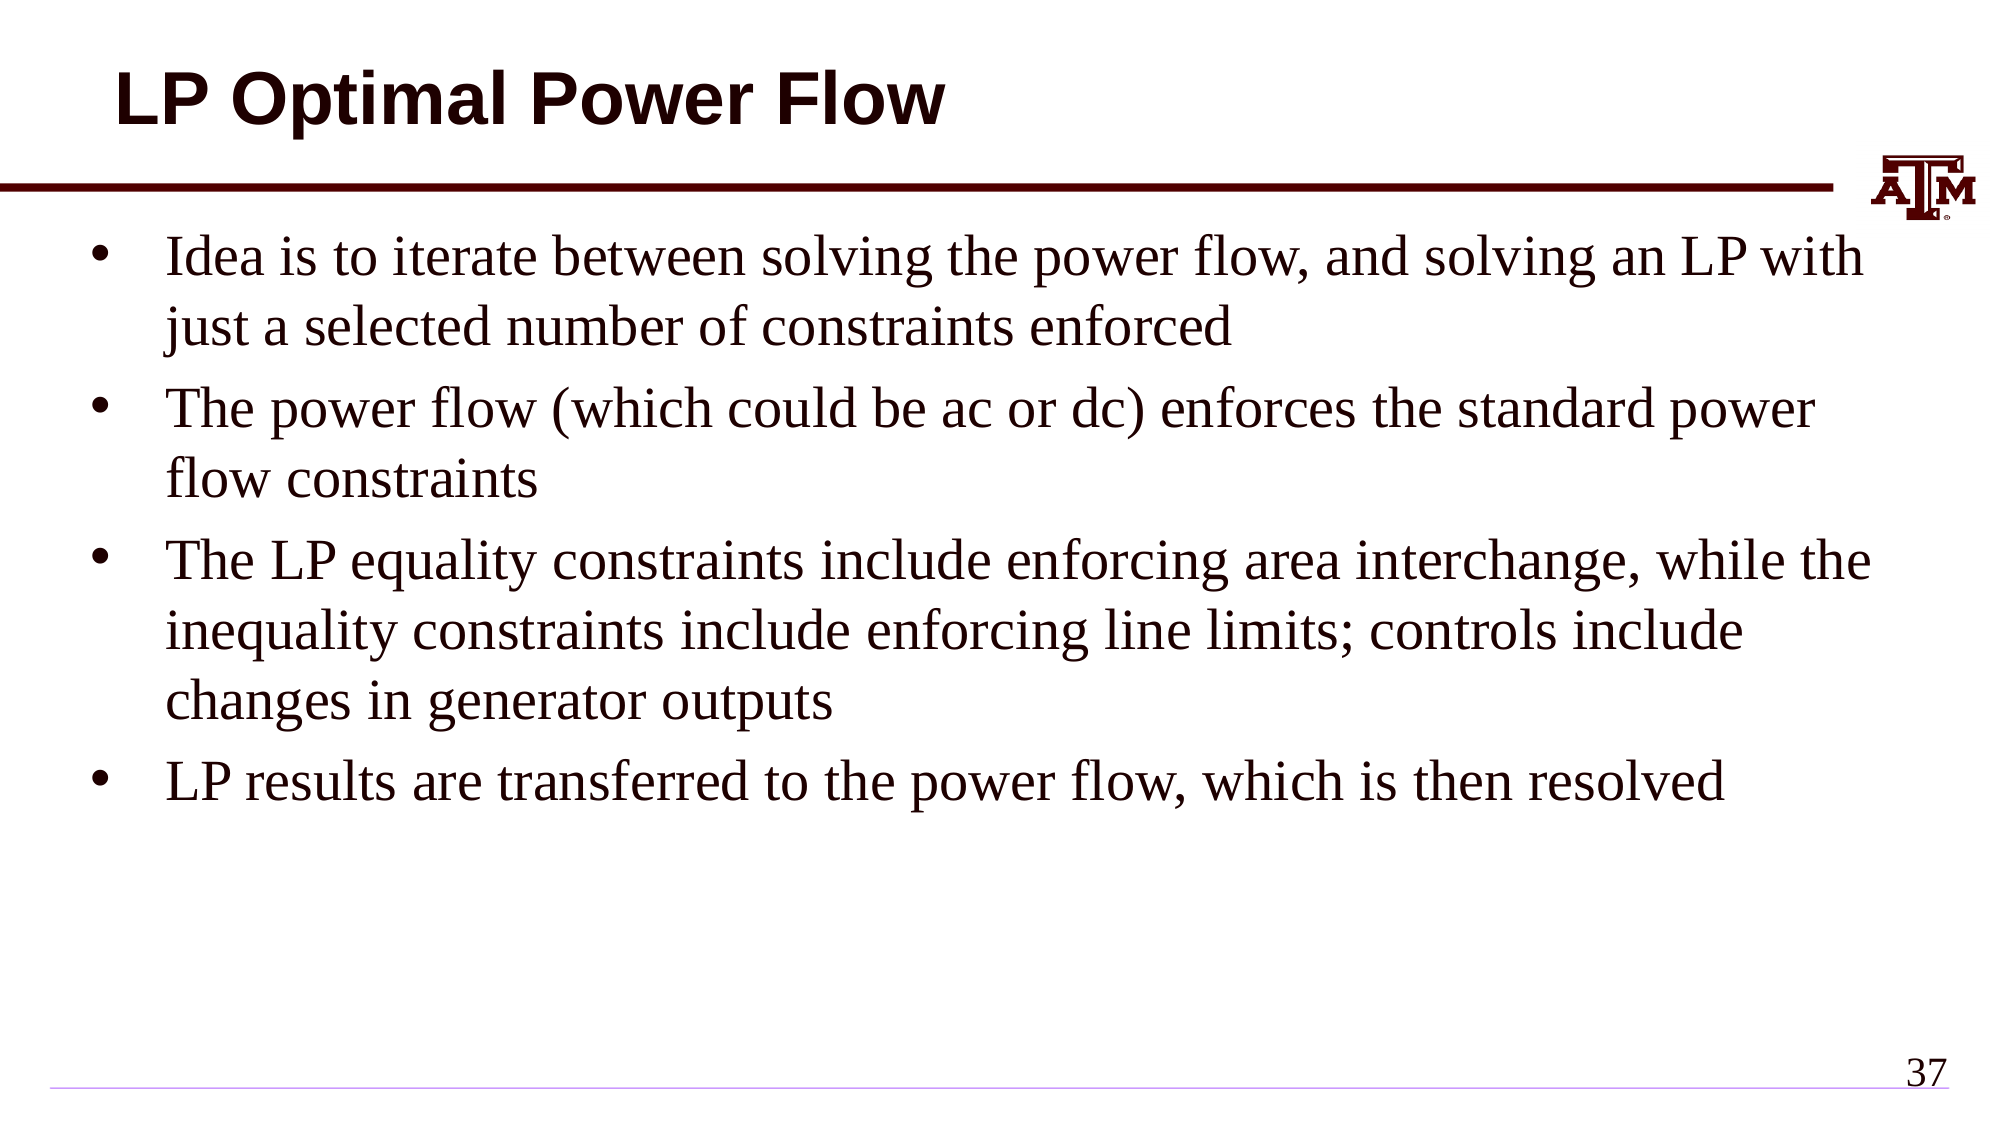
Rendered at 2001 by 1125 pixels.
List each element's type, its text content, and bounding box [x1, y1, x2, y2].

text_box 36 [1762, 1037, 1963, 1113]
list Idea is to iterate between solving the power flow, and solving an LP with just a selected number of constraints enforced The power flow (which could be ac or dc) enforces the standard power flow constraints The LP equality constraints include enforcing area interchange, while the inequality constraints include enforcing line limits; controls include changes in generator outputs LP results are transferred to the power flow, which is then resolved [74, 209, 1934, 823]
picture [1856, 137, 1990, 238]
title LP Optimal Power Flow [99, 12, 1934, 188]
